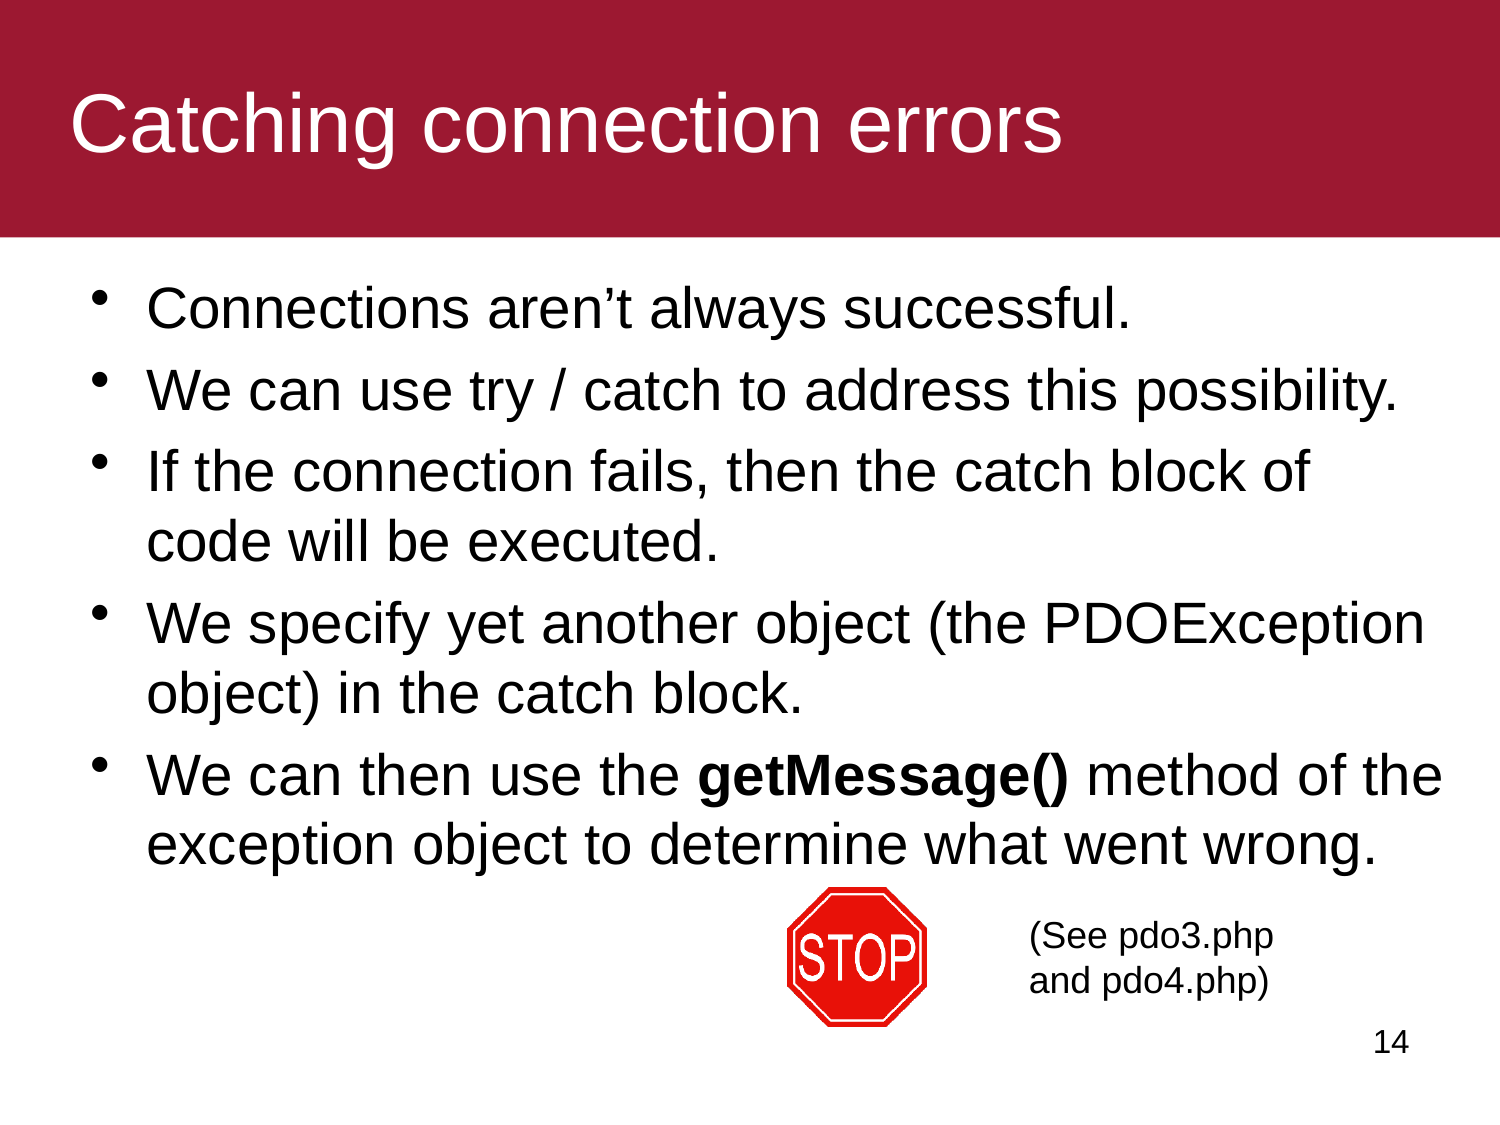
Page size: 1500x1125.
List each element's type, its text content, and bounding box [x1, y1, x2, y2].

list Connections aren’t always successful. We can use try / catch to address this possibility. If the connection fails, then the catch block of code will be executed. We specify yet another object (the PDOException object) in the catch block. We can then use the getMessage() method of the exception object to determine what went wrong. [75, 262, 1463, 1005]
picture [787, 887, 927, 1027]
title Catching connection errors [0, 0, 1500, 238]
text_box (See pdo3.php and pdo4.php) [1014, 904, 1300, 1009]
slide_number 14 [1074, 1012, 1426, 1091]
